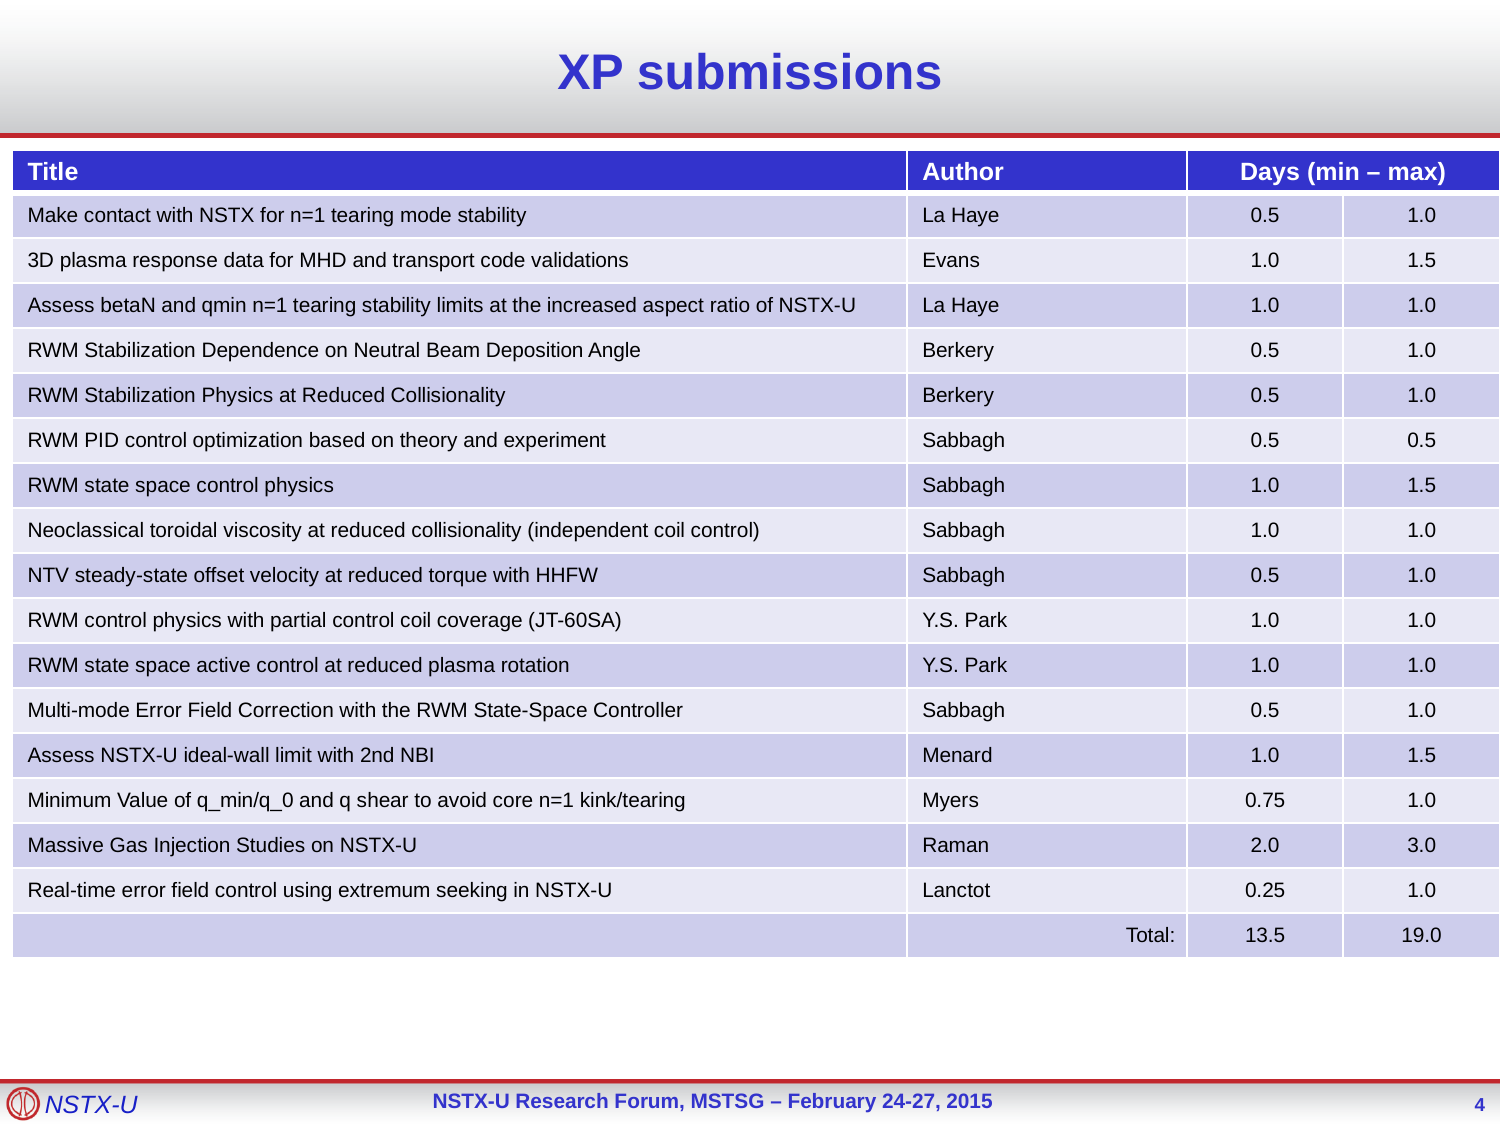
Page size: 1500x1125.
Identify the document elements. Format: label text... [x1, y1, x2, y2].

table_cell Sabbagh [908, 419, 1186, 462]
table_cell Massive Gas Injection Studies on NSTX-U [13, 824, 906, 867]
table_cell Berkery [908, 329, 1186, 372]
table_cell 1.0 [1188, 239, 1342, 282]
table_cell 0.5 [1188, 419, 1342, 462]
table_header Days (min – max) [1188, 151, 1499, 190]
table_cell 3.0 [1344, 824, 1499, 867]
table_cell 1.0 [1344, 689, 1499, 732]
table_cell Y.S. Park [908, 644, 1186, 687]
table_cell 1.0 [1344, 329, 1499, 372]
table_cell 13.5 [1188, 914, 1342, 957]
table_cell 1.0 [1344, 196, 1499, 237]
table_cell Evans [908, 239, 1186, 282]
table_cell 0.75 [1188, 779, 1342, 822]
picture [0, 1079, 1500, 1125]
table_cell 1.0 [1188, 509, 1342, 552]
table_cell NTV steady-state offset velocity at reduced torque with HHFW [13, 554, 906, 597]
table_cell Raman [908, 824, 1186, 867]
table_header Author [908, 151, 1186, 190]
table_cell 1.0 [1344, 509, 1499, 552]
table_cell 1.5 [1344, 734, 1499, 777]
table_cell 1.5 [1344, 464, 1499, 507]
table_cell 1.0 [1344, 779, 1499, 822]
table_cell RWM Stabilization Dependence on Neutral Beam Deposition Angle [13, 329, 906, 372]
table_cell Minimum Value of q_min/q_0 and q shear to avoid core n=1 kink/tearing [13, 779, 906, 822]
table_cell 1.0 [1188, 599, 1342, 642]
table_cell [13, 914, 906, 957]
table_cell RWM control physics with partial control coil coverage (JT-60SA) [13, 599, 906, 642]
table_cell Multi-mode Error Field Correction with the RWM State-Space Controller [13, 689, 906, 732]
table_cell 3D plasma response data for MHD and transport code validations [13, 239, 906, 282]
table_cell Y.S. Park [908, 599, 1186, 642]
table_cell Make contact with NSTX for n=1 tearing mode stability [13, 196, 906, 237]
table_cell 0.5 [1188, 554, 1342, 597]
table_cell Lanctot [908, 869, 1186, 912]
table_cell 1.0 [1344, 554, 1499, 597]
table_cell 0.5 [1344, 419, 1499, 462]
table_cell 0.5 [1188, 329, 1342, 372]
table_cell 0.5 [1188, 689, 1342, 732]
table_cell Berkery [908, 374, 1186, 417]
table_cell 0.5 [1188, 374, 1342, 417]
table_cell 1.0 [1344, 644, 1499, 687]
table_cell Sabbagh [908, 509, 1186, 552]
table_cell Myers [908, 779, 1186, 822]
table_cell 1.0 [1344, 374, 1499, 417]
table_cell 2.0 [1188, 824, 1342, 867]
table_cell RWM Stabilization Physics at Reduced Collisionality [13, 374, 906, 417]
table_cell Neoclassical toroidal viscosity at reduced collisionality (independent coil control) [13, 509, 906, 552]
table_cell La Haye [908, 284, 1186, 327]
table_cell Sabbagh [908, 689, 1186, 732]
slide_number 4 [1374, 1091, 1500, 1117]
table_cell RWM state space control physics [13, 464, 906, 507]
table_cell Assess NSTX-U ideal-wall limit with 2nd NBI [13, 734, 906, 777]
table_cell Real-time error field control using extremum seeking in NSTX-U [13, 869, 906, 912]
table_cell 0.5 [1188, 196, 1342, 237]
table_cell Sabbagh [908, 554, 1186, 597]
table_cell RWM state space active control at reduced plasma rotation [13, 644, 906, 687]
table_header Title [13, 151, 906, 190]
title XP submissions [0, 2, 1500, 137]
table_cell 1.5 [1344, 239, 1499, 282]
table_cell 1.0 [1188, 734, 1342, 777]
table_cell 1.0 [1344, 869, 1499, 912]
table_cell 1.0 [1188, 284, 1342, 327]
table_cell Menard [908, 734, 1186, 777]
table_cell Total: [908, 914, 1186, 957]
table_cell 1.0 [1344, 599, 1499, 642]
table_cell 19.0 [1344, 914, 1499, 957]
table_cell 1.0 [1188, 644, 1342, 687]
table_cell 1.0 [1344, 284, 1499, 327]
table_cell RWM PID control optimization based on theory and experiment [13, 419, 906, 462]
table_cell 0.25 [1188, 869, 1342, 912]
table_cell Assess betaN and qmin n=1 tearing stability limits at the increased aspect ratio of NSTX-U [13, 284, 906, 327]
table_cell La Haye [908, 196, 1186, 237]
table_cell 1.0 [1188, 464, 1342, 507]
table_cell Sabbagh [908, 464, 1186, 507]
